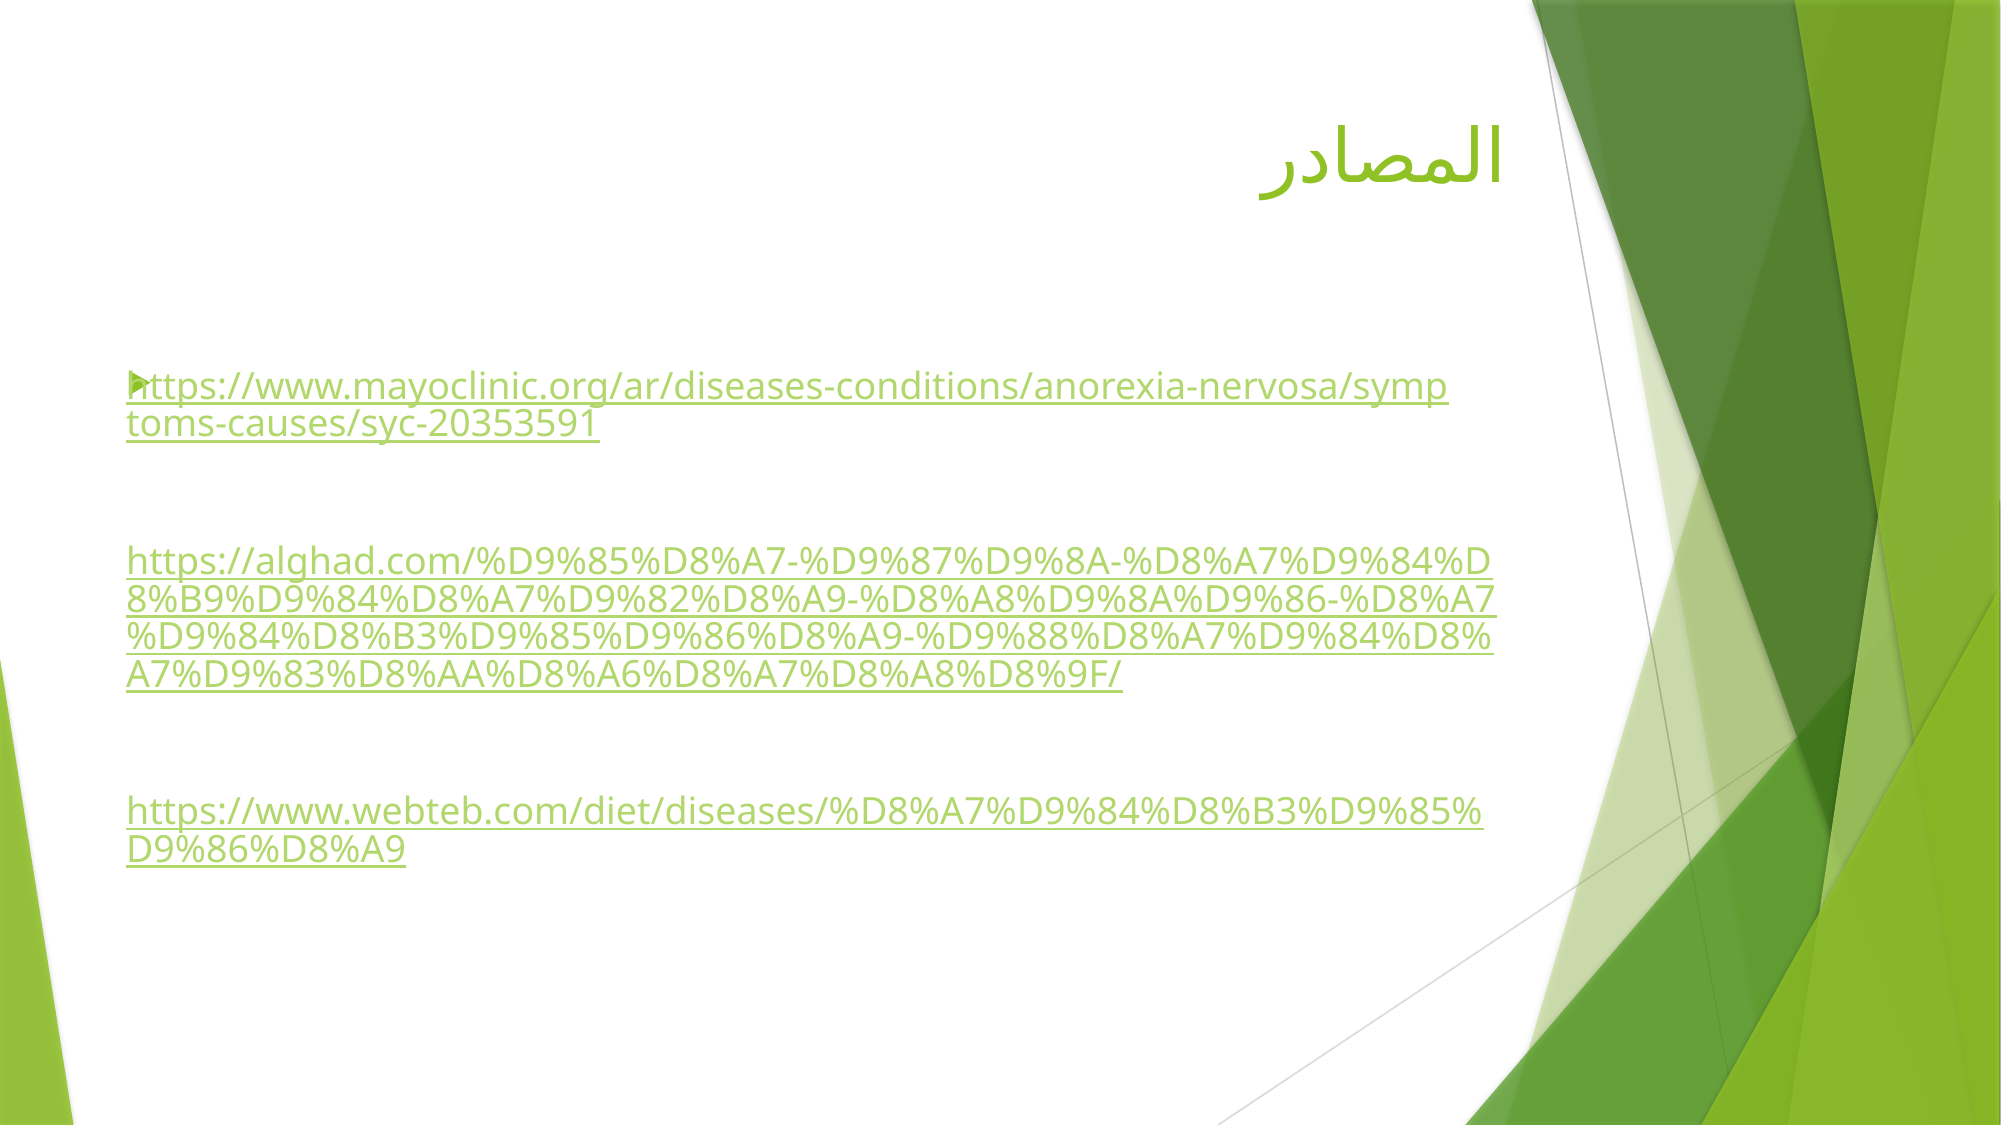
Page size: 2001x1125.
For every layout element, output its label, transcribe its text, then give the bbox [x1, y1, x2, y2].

list https://www.mayoclinic.org/ar/diseases-conditions/anorexia-nervosa/symptoms-causes/syc-20353591 https://alghad.com/%D9%85%D8%A7-%D9%87%D9%8A-%D8%A7%D9%84%D8%B9%D9%84%D8%A7%D9%82%D8%A9-%D8%A8%D9%8A%D9%86-%D8%A7%D9%84%D8%B3%D9%85%D9%86%D8%A9-%D9%88%D8%A7%D9%84%D8%A7%D9%83%D8%AA%D8%A6%D8%A7%D8%A8%D8%9F/ https://www.webteb.com/diet/diseases/%D8%A7%D9%84%D8%B3%D9%85%D9%86%D8%A9 [111, 354, 1522, 992]
title المصادر [111, 99, 1522, 317]
